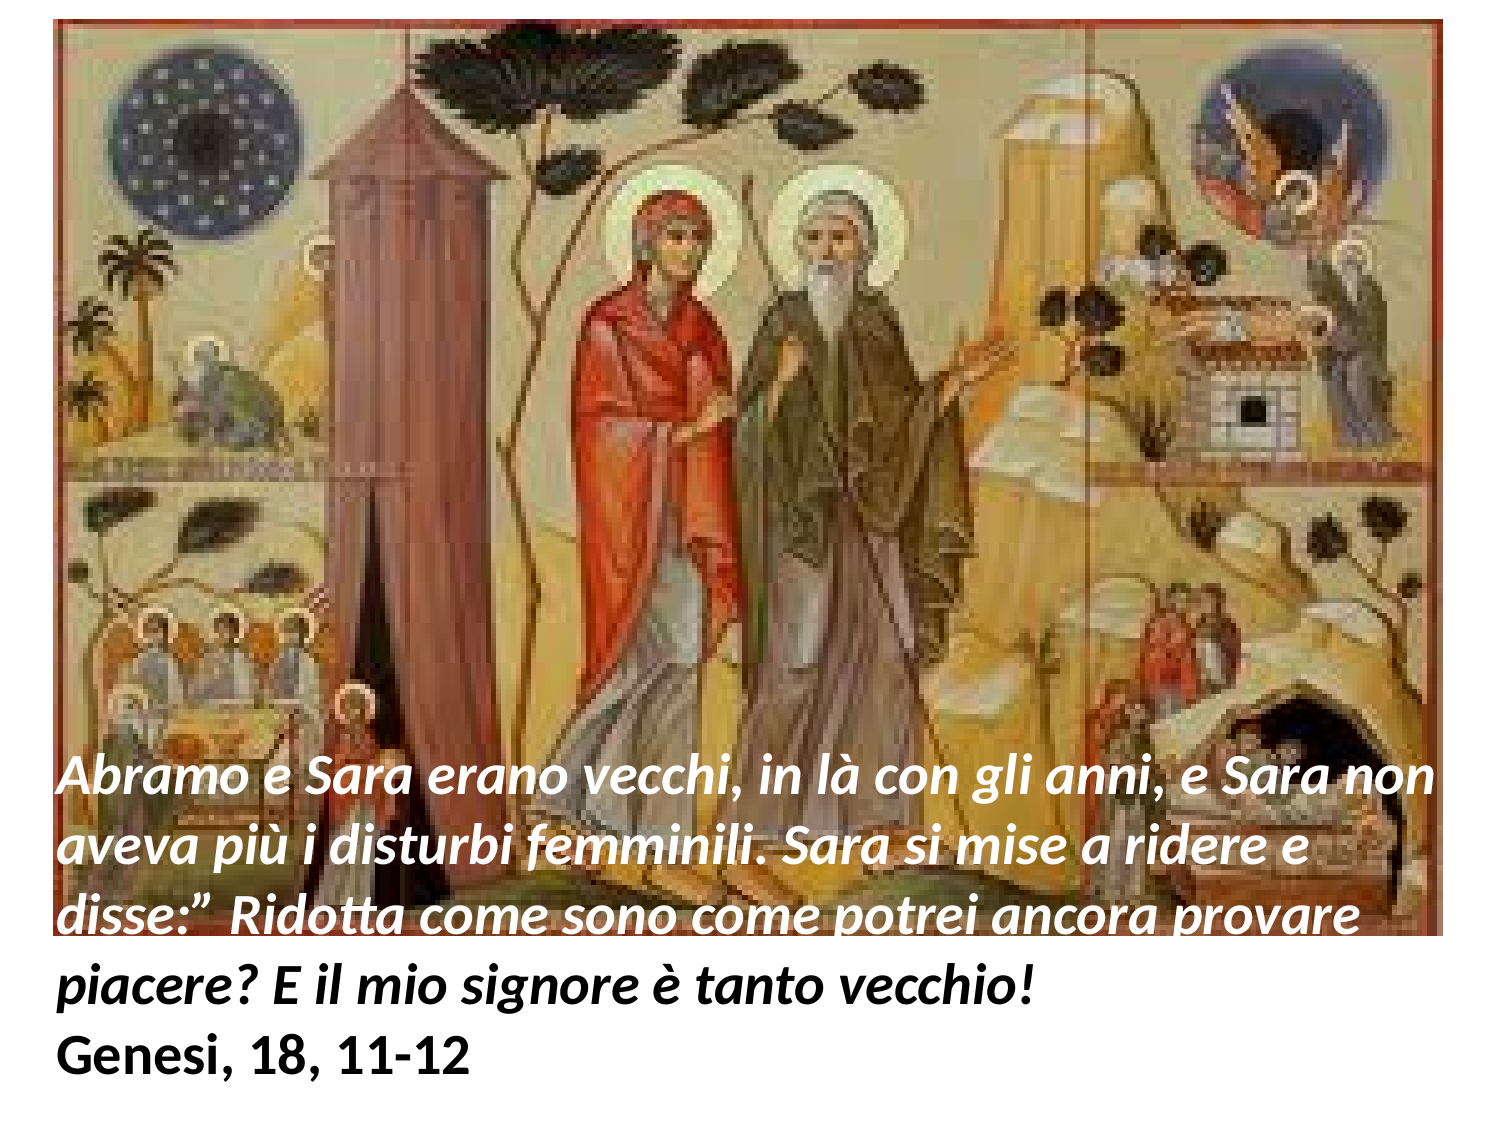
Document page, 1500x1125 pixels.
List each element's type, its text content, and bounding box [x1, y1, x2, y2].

picture [52, 18, 1444, 936]
text_box Abramo e Sara erano vecchi, in là con gli anni, e Sara non aveva più i disturbi femminili. Sara si mise a ridere e disse:” Ridotta come sono come potrei ancora provare piacere? E il mio signore è tanto vecchio! Genesi, 18, 11-12 [41, 728, 1487, 1094]
